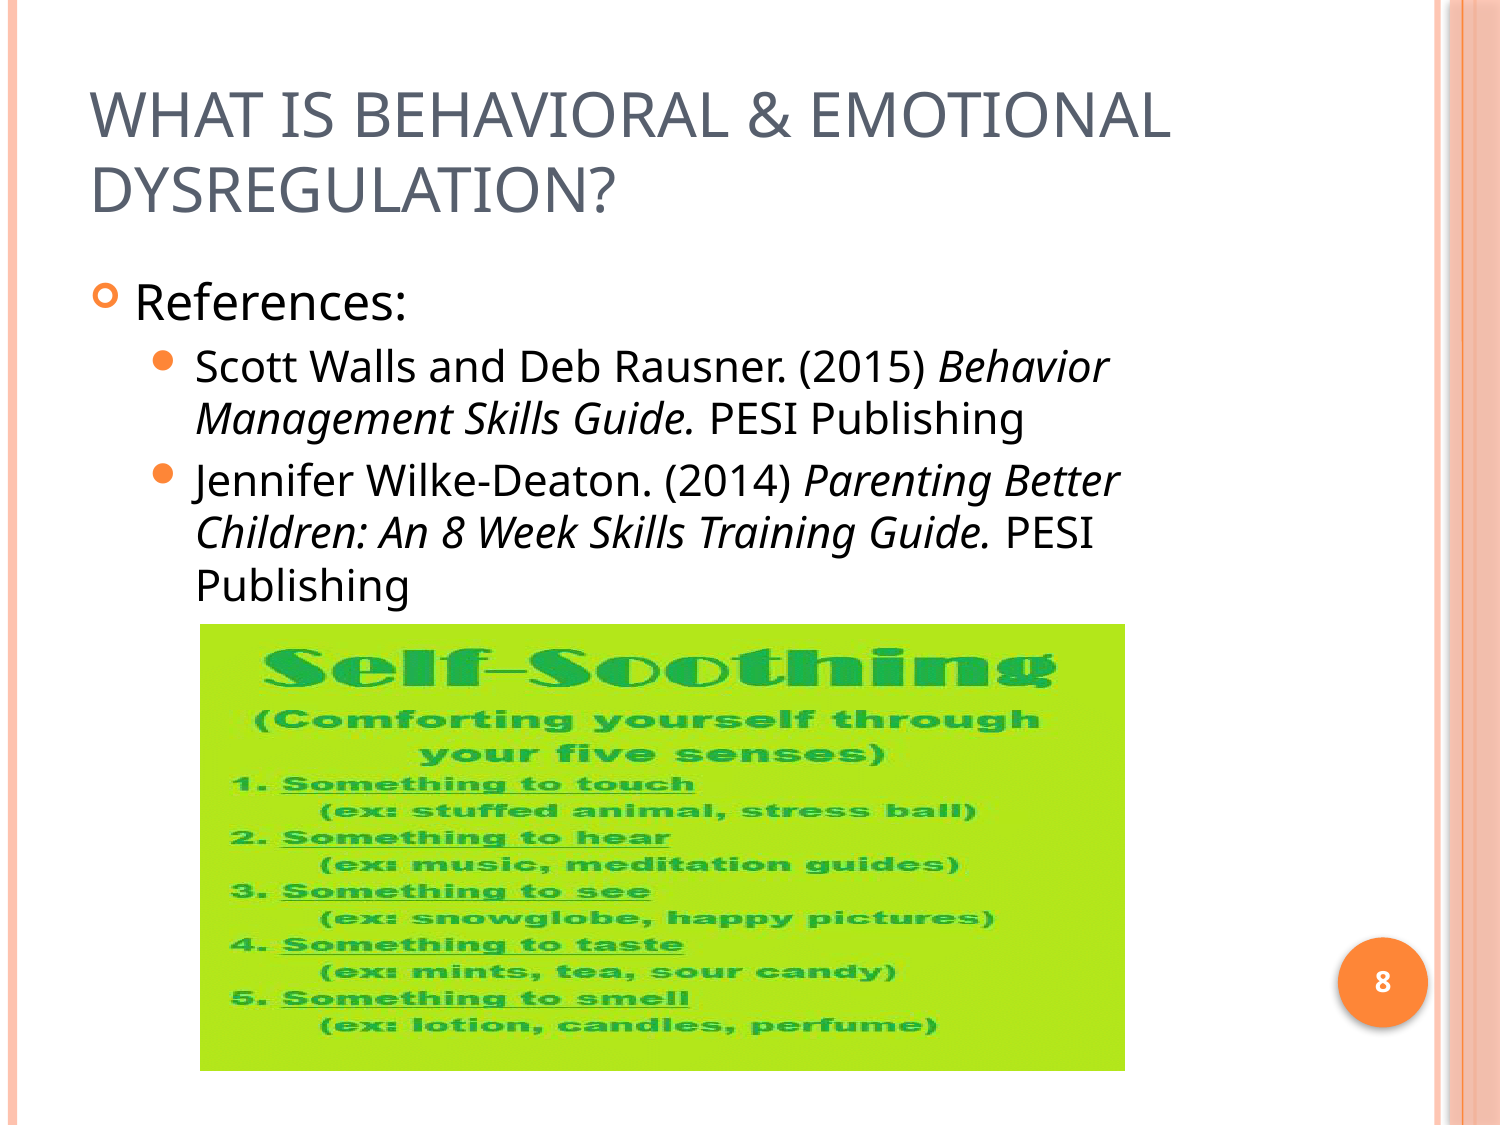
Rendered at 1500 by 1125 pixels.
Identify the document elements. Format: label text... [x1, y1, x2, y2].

title What is behavioral & emotional dysregulation? [75, 45, 1300, 233]
slide_number 8 [1333, 940, 1434, 1027]
list References: Scott Walls and Deb Rausner. (2015) Behavior Management Skills Guide. PESI Publishing Jennifer Wilke-Deaton. (2014) Parenting Better Children: An 8 Week Skills Training Guide. PESI Publishing [75, 262, 1300, 1062]
picture [199, 624, 1126, 1091]
